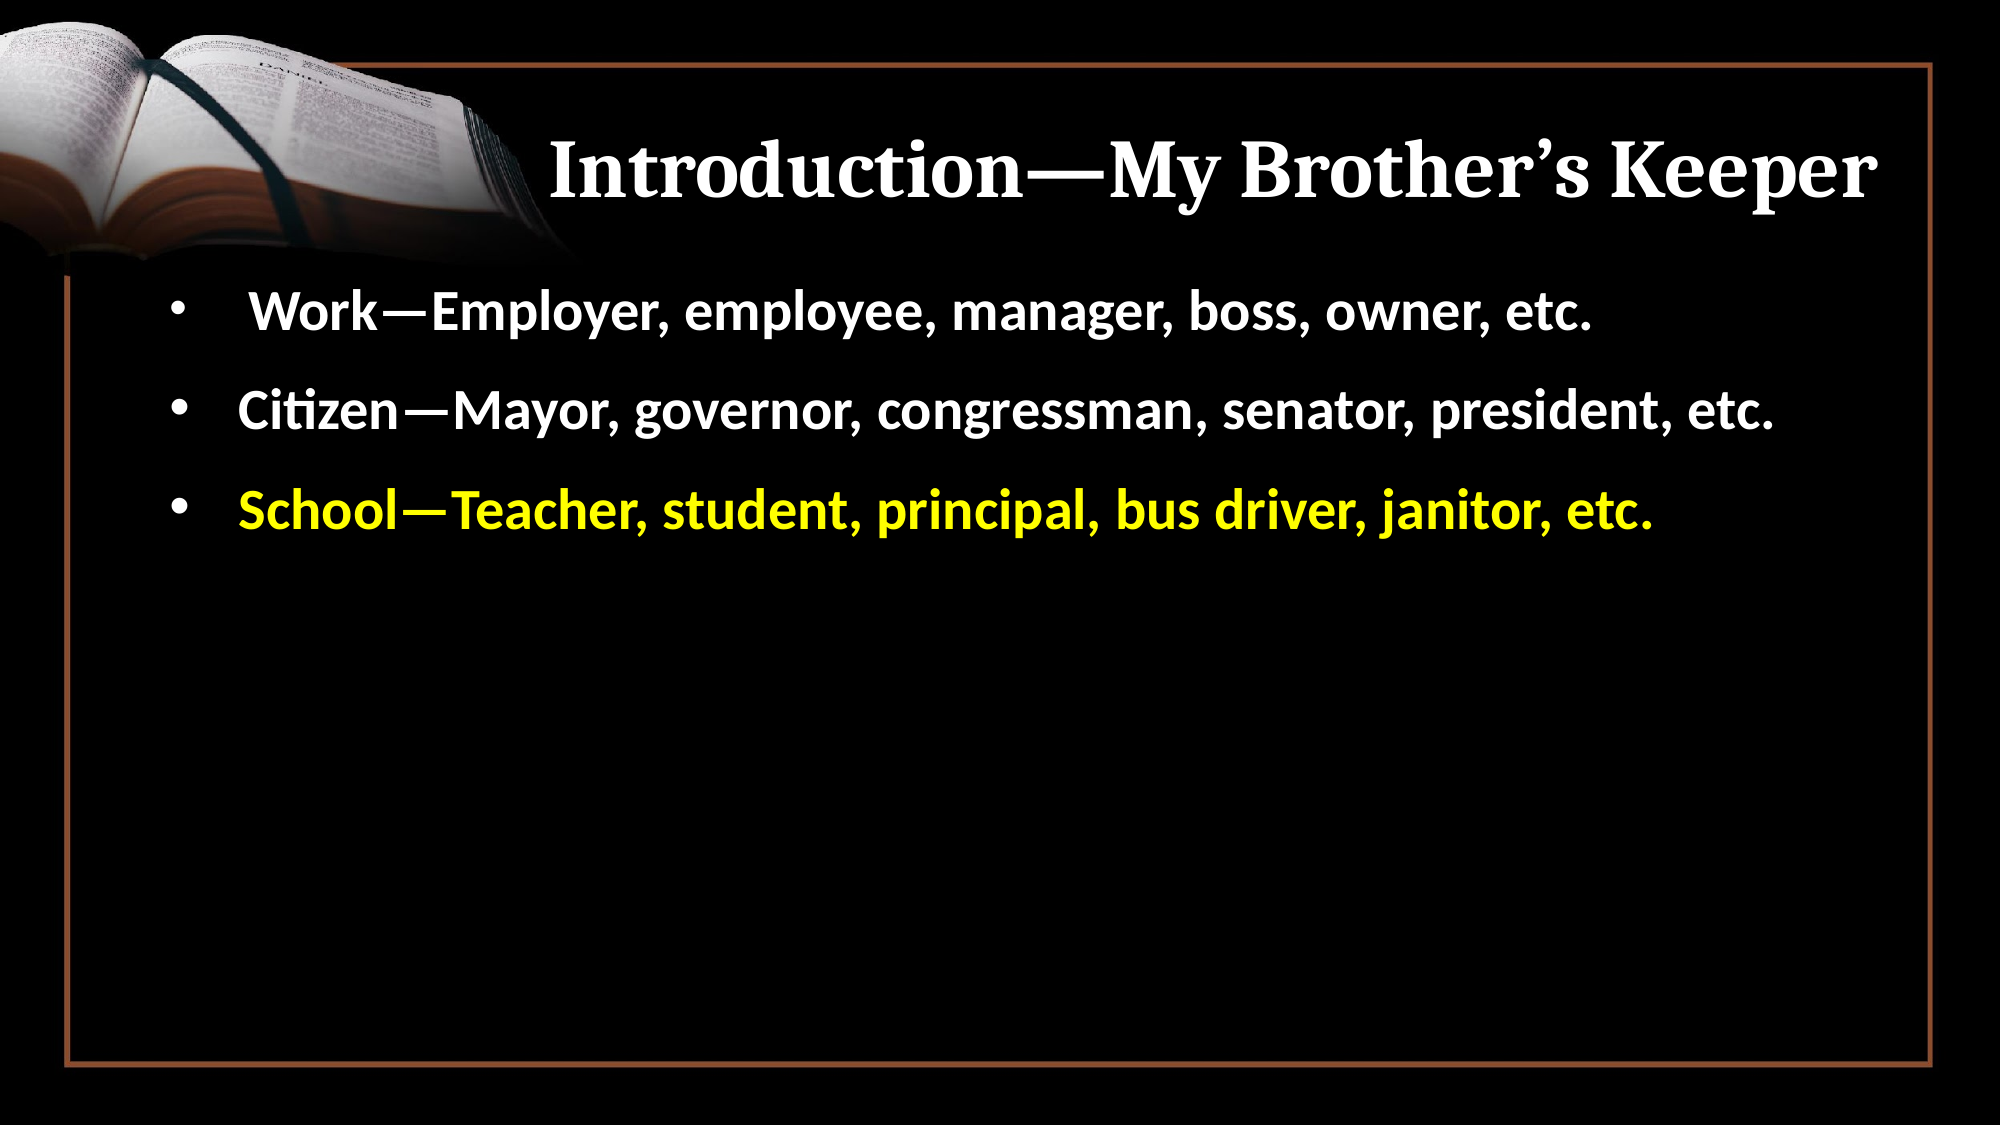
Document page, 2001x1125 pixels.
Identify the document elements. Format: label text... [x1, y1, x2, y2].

title Introduction—My Brother’s Keeper [488, 49, 1940, 293]
text_box Work—Employer, employee, manager, boss, owner, etc. Citizen—Mayor, governor, congressman, senator, president, etc. School—Teacher, student, principal, bus driver, janitor, etc. [154, 265, 1892, 549]
picture [0, 0, 2000, 1125]
